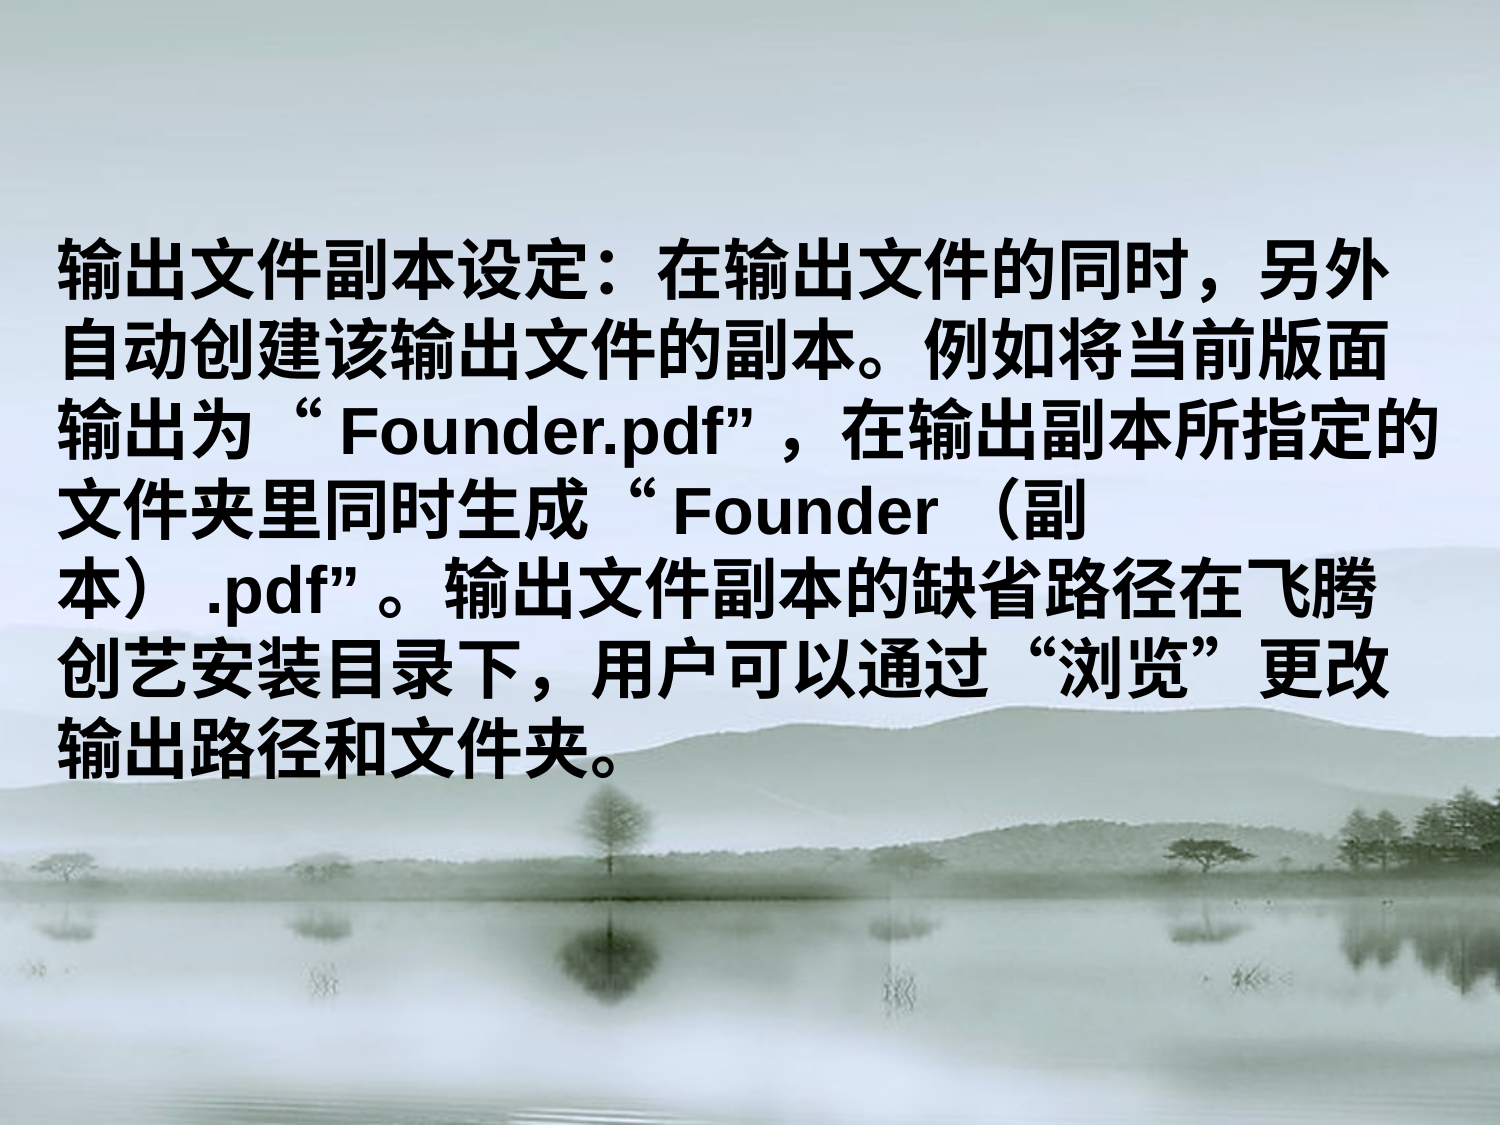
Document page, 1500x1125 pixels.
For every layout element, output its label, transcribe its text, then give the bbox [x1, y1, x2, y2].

picture [0, 0, 1500, 1125]
list 输出文件副本设定：在输出文件的同时，另外自动创建该输出文件的副本。例如将当前版面输出为“Founder.pdf”，在输出副本所指定的文件夹里同时生成“Founder（副本）.pdf”。输出文件副本的缺省路径在飞腾创艺安装目录下，用户可以通过“浏览”更改输出路径和文件夹。 [41, 220, 1459, 1083]
